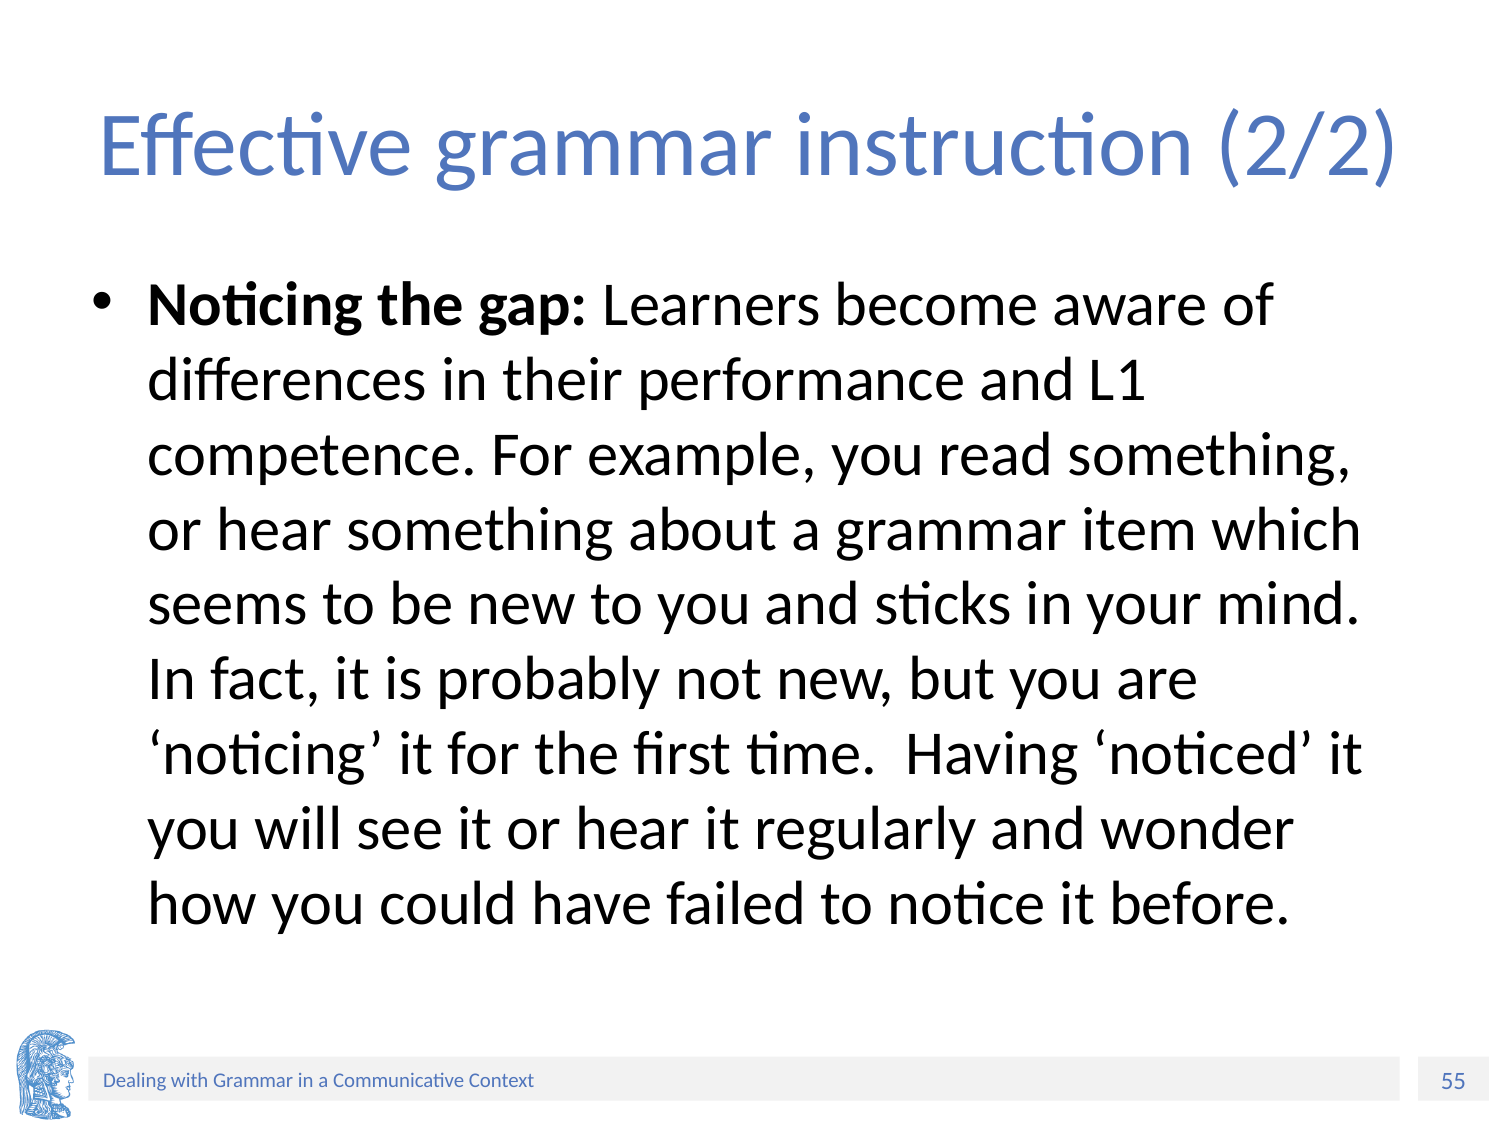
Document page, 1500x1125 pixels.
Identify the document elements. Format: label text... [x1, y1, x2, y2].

picture [9, 1026, 81, 1120]
title Effective grammar instruction (2/2) [75, 45, 1425, 233]
list Noticing the gap: Learners become aware of differences in their performance and L1 competence. For example, you read something, or hear something about a grammar item which seems to be new to you and sticks in your mind. In fact, it is probably not new, but you are ‘noticing’ it for the first time. Having ‘noticed’ it you will see it or hear it regularly and wonder how you could have failed to notice it before. [76, 255, 1427, 998]
